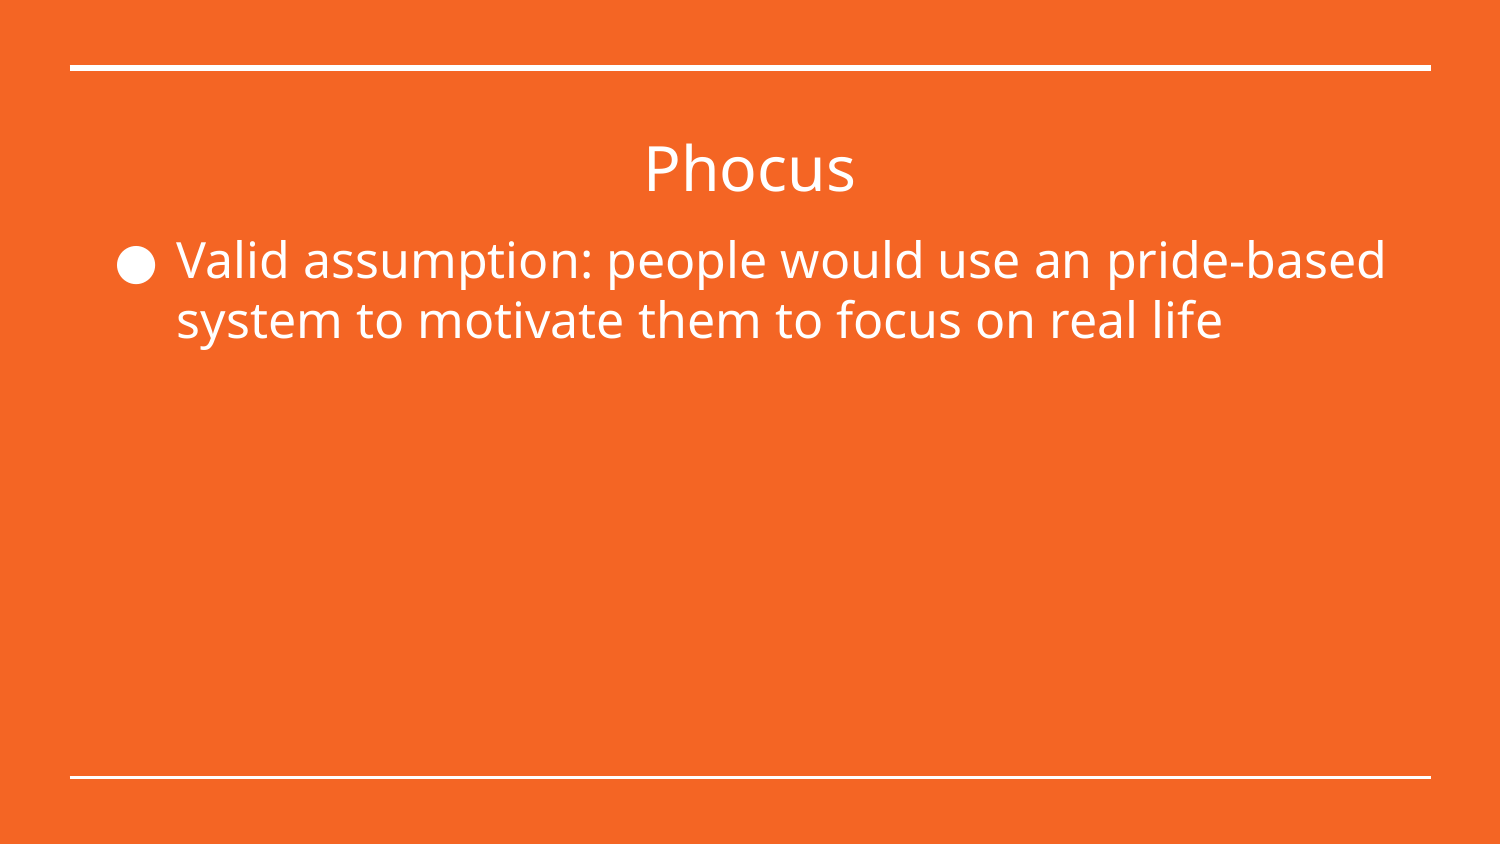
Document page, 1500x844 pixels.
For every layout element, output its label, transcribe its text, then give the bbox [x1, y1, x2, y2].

text_box Valid assumption: people would use an pride-based system to motivate them to focus on real life [86, 213, 1431, 720]
text_box Phocus [274, 113, 1226, 213]
